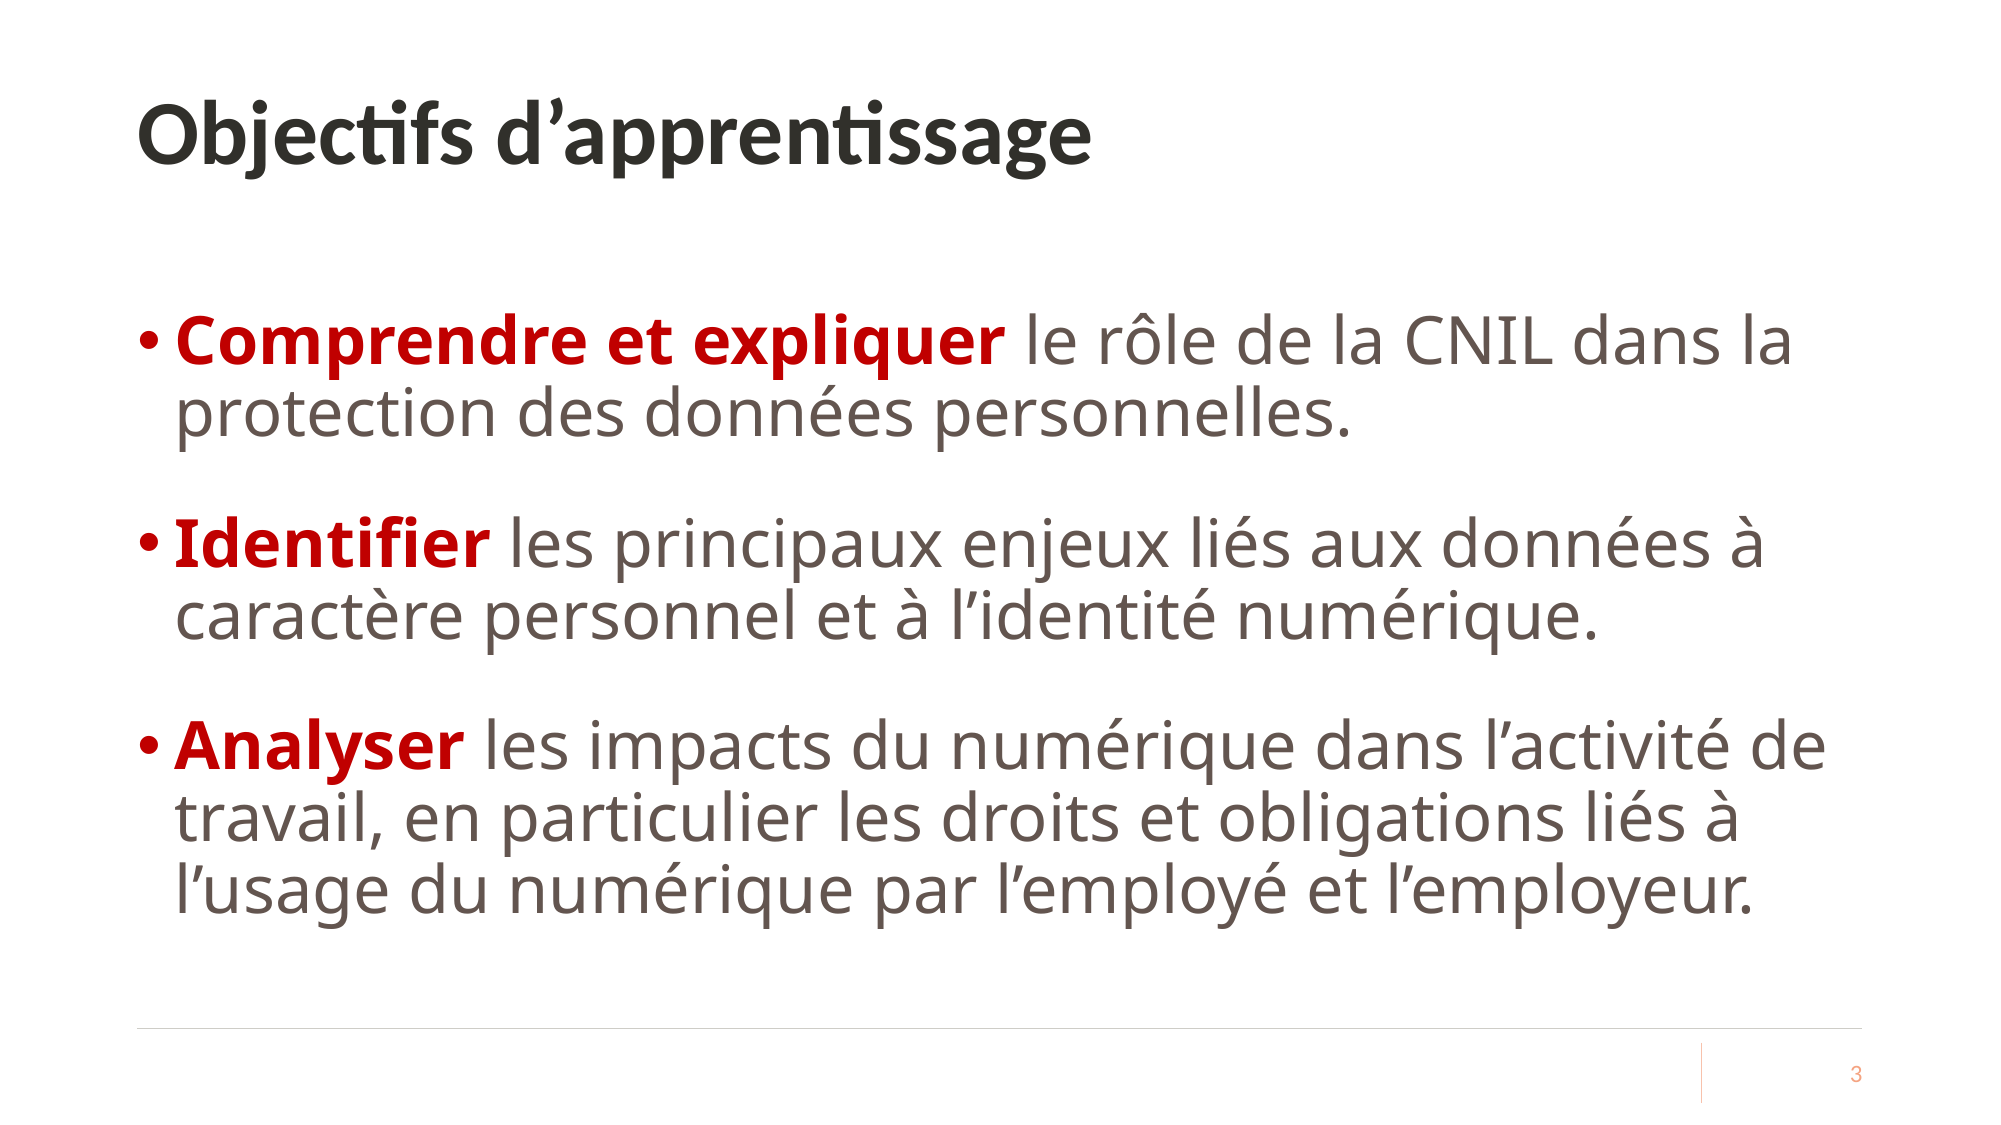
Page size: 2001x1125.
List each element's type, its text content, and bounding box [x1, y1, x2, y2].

list Comprendre et expliquer le rôle de la CNIL dans la protection des données personnelles. Identifier les principaux enjeux liés aux données à caractère personnel et à l’identité numérique. Analyser les impacts du numérique dans l’activité de travail, en particulier les droits et obligations liés à l’usage du numérique par l’employé et l’employeur. [137, 299, 1886, 1014]
title Objectifs d’apprentissage [137, 26, 1709, 244]
slide_number 3 [1720, 1042, 1863, 1103]
